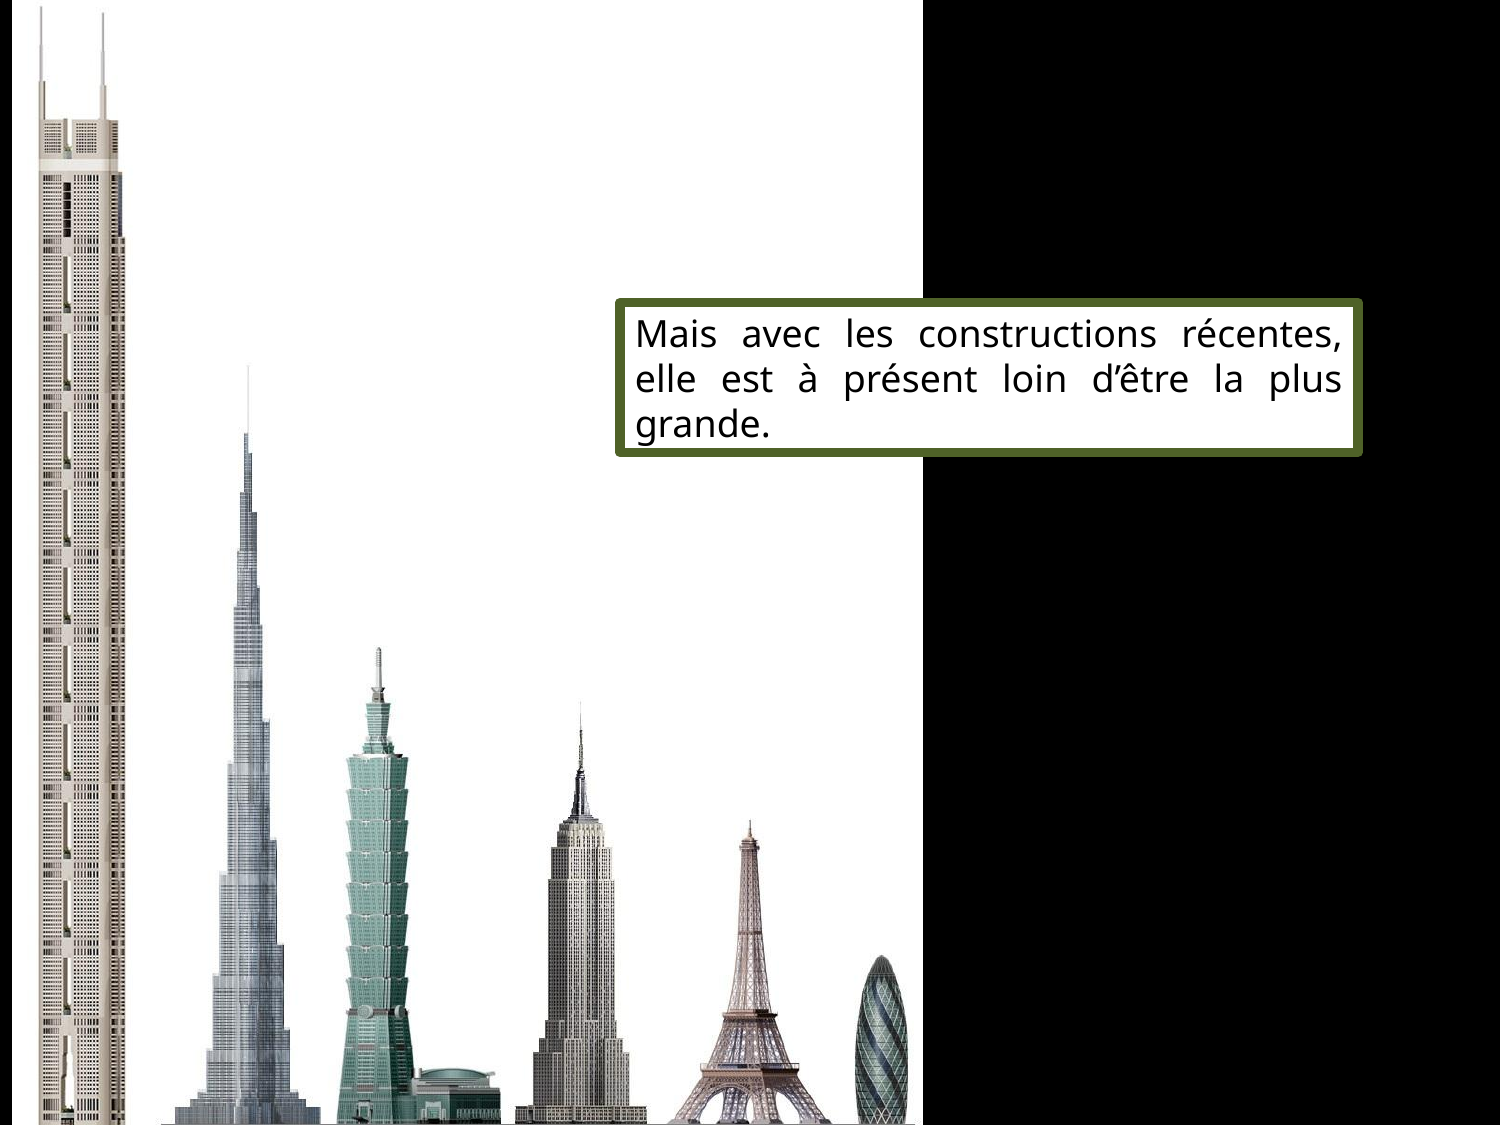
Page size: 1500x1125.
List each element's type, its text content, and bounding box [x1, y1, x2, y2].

picture [12, 0, 923, 1125]
text_box Mais avec les constructions récentes, elle est à présent loin d’être la plus grande. [926, 301, 1360, 454]
